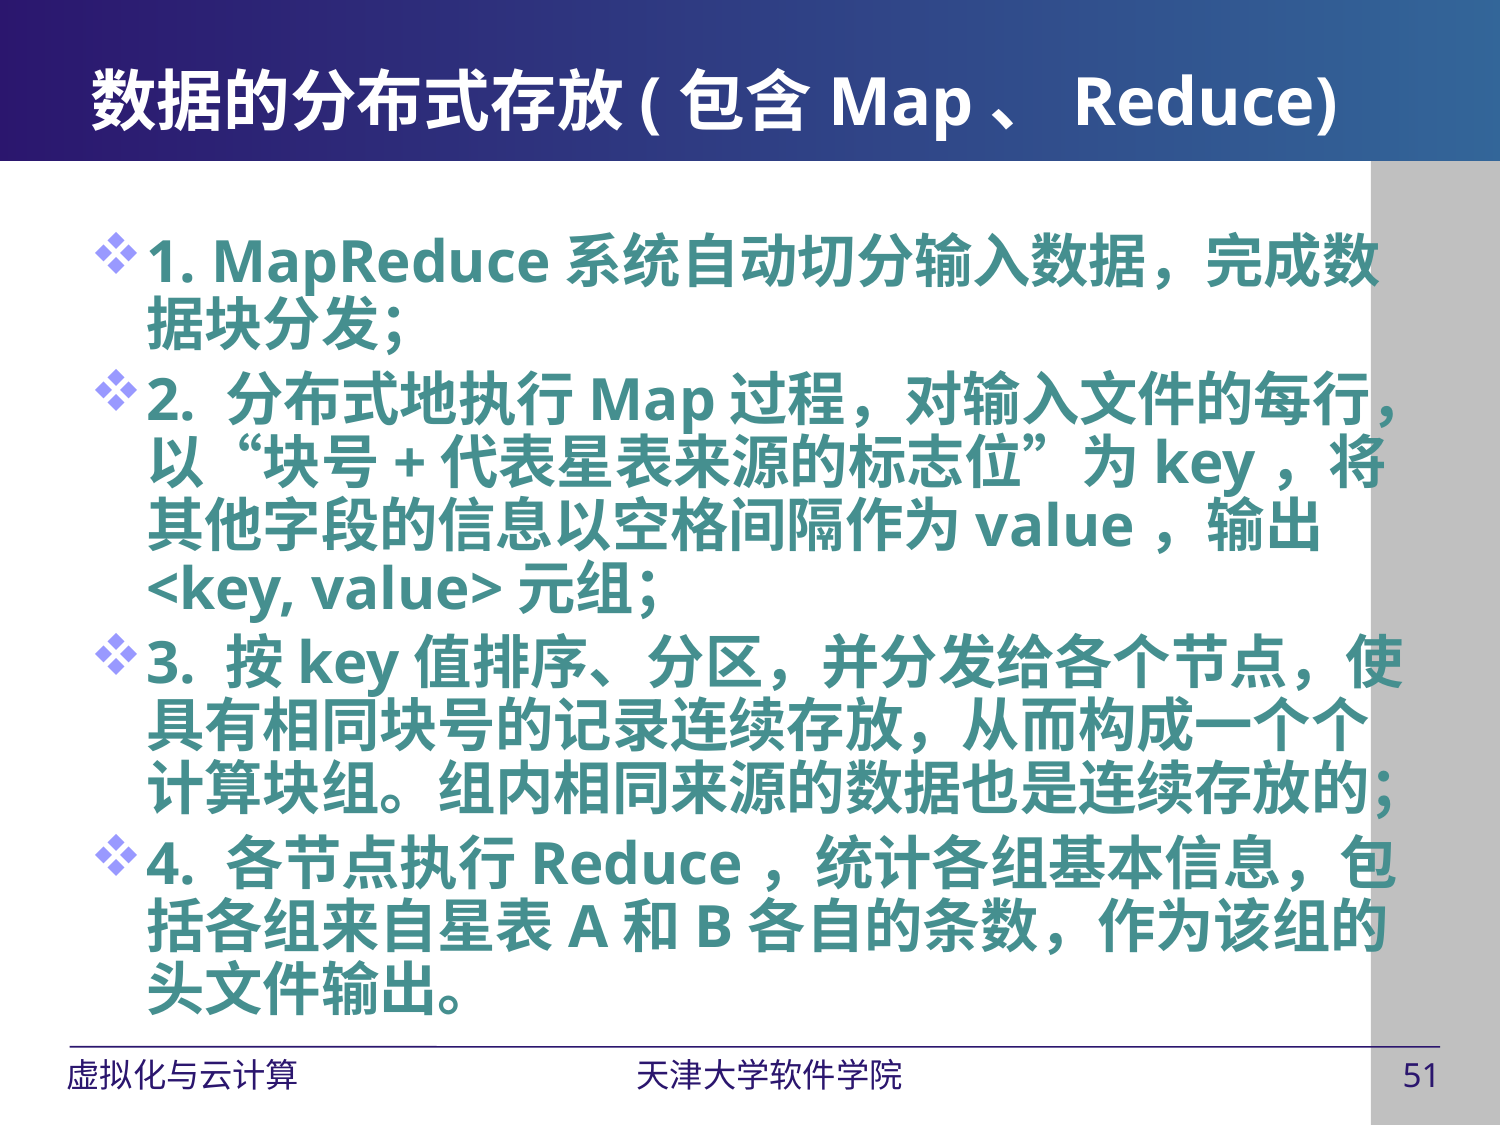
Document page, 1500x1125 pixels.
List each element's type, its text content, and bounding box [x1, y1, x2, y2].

list 1. MapReduce系统自动切分输入数据，完成数据块分发； 2. 分布式地执行Map过程，对输入文件的每行，以“块号+代表星表来源的标志位”为key，将其他字段的信息以空格间隔作为value，输出<key, value>元组； 3. 按key值排序、分区，并分发给各个节点，使具有相同块号的记录连续存放，从而构成一个个计算块组。组内相同来源的数据也是连续存放的； 4. 各节点执行Reduce，统计各组基本信息，包括各组来自星表A和B各自的条数，作为该组的头文件输出。 [74, 224, 1426, 1038]
title 数据的分布式存放(包含Map、Reduce) [74, 52, 1400, 145]
